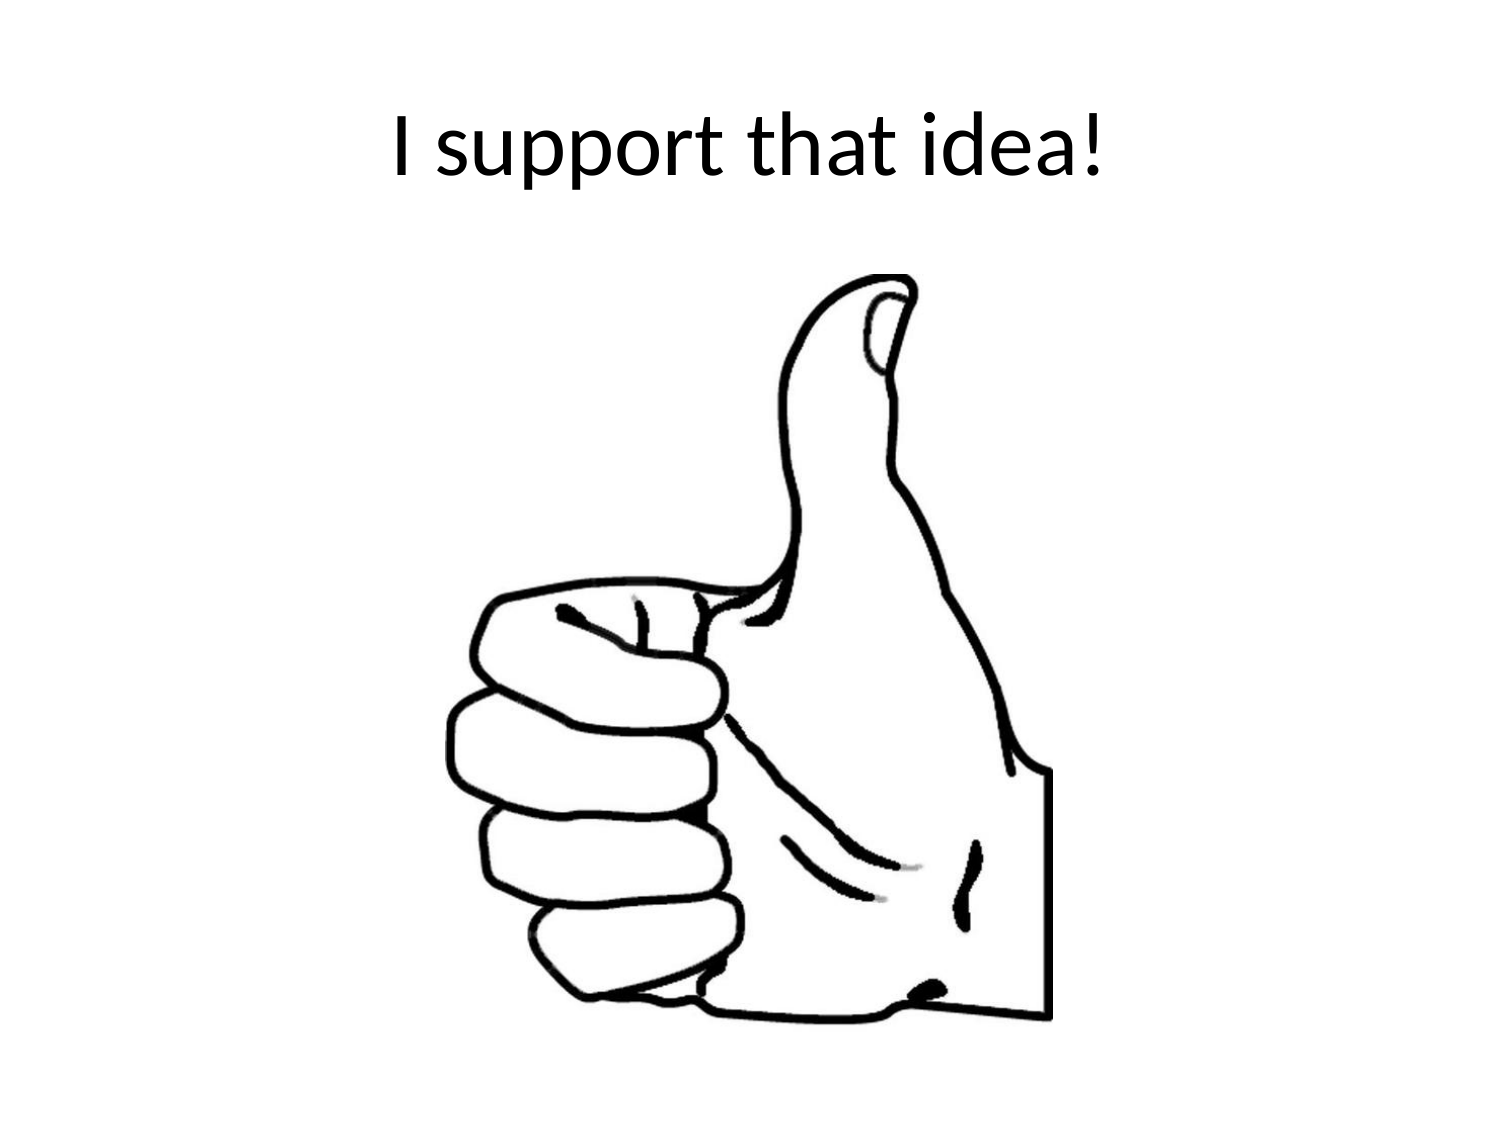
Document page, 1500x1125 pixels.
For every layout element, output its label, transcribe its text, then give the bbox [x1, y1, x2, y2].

title I support that idea! [75, 45, 1425, 233]
picture [445, 273, 1053, 1085]
